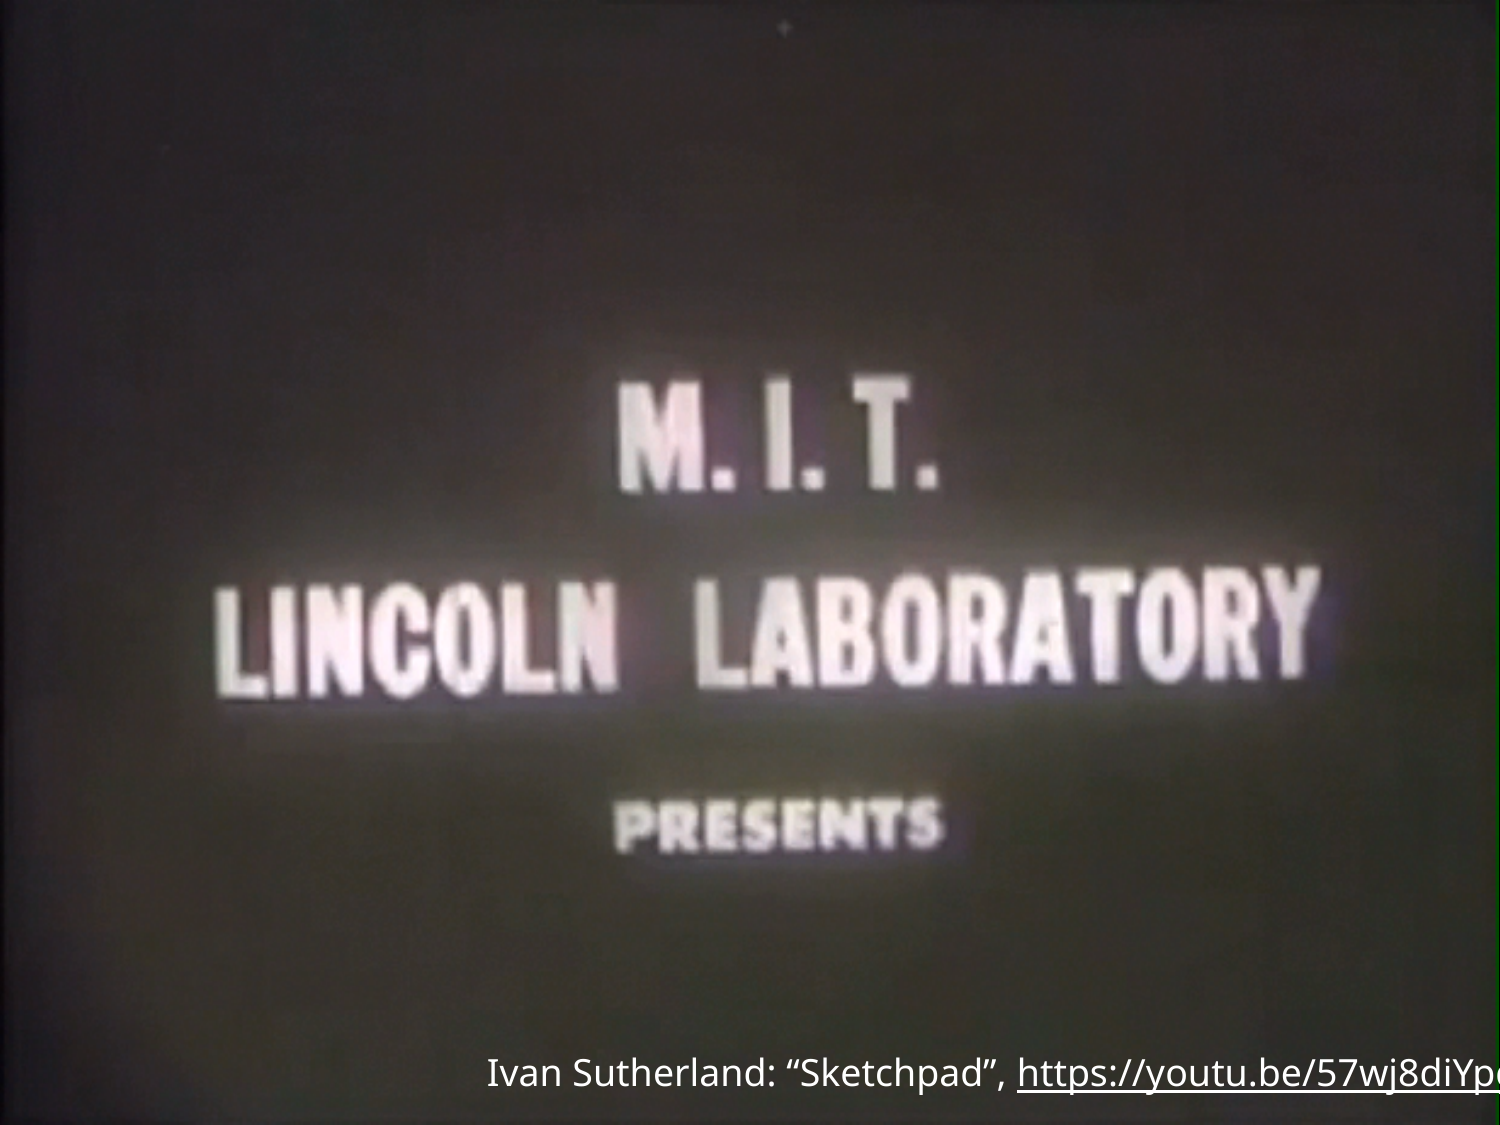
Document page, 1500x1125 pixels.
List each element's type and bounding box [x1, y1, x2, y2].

text_box [0, 0, 1500, 1125]
